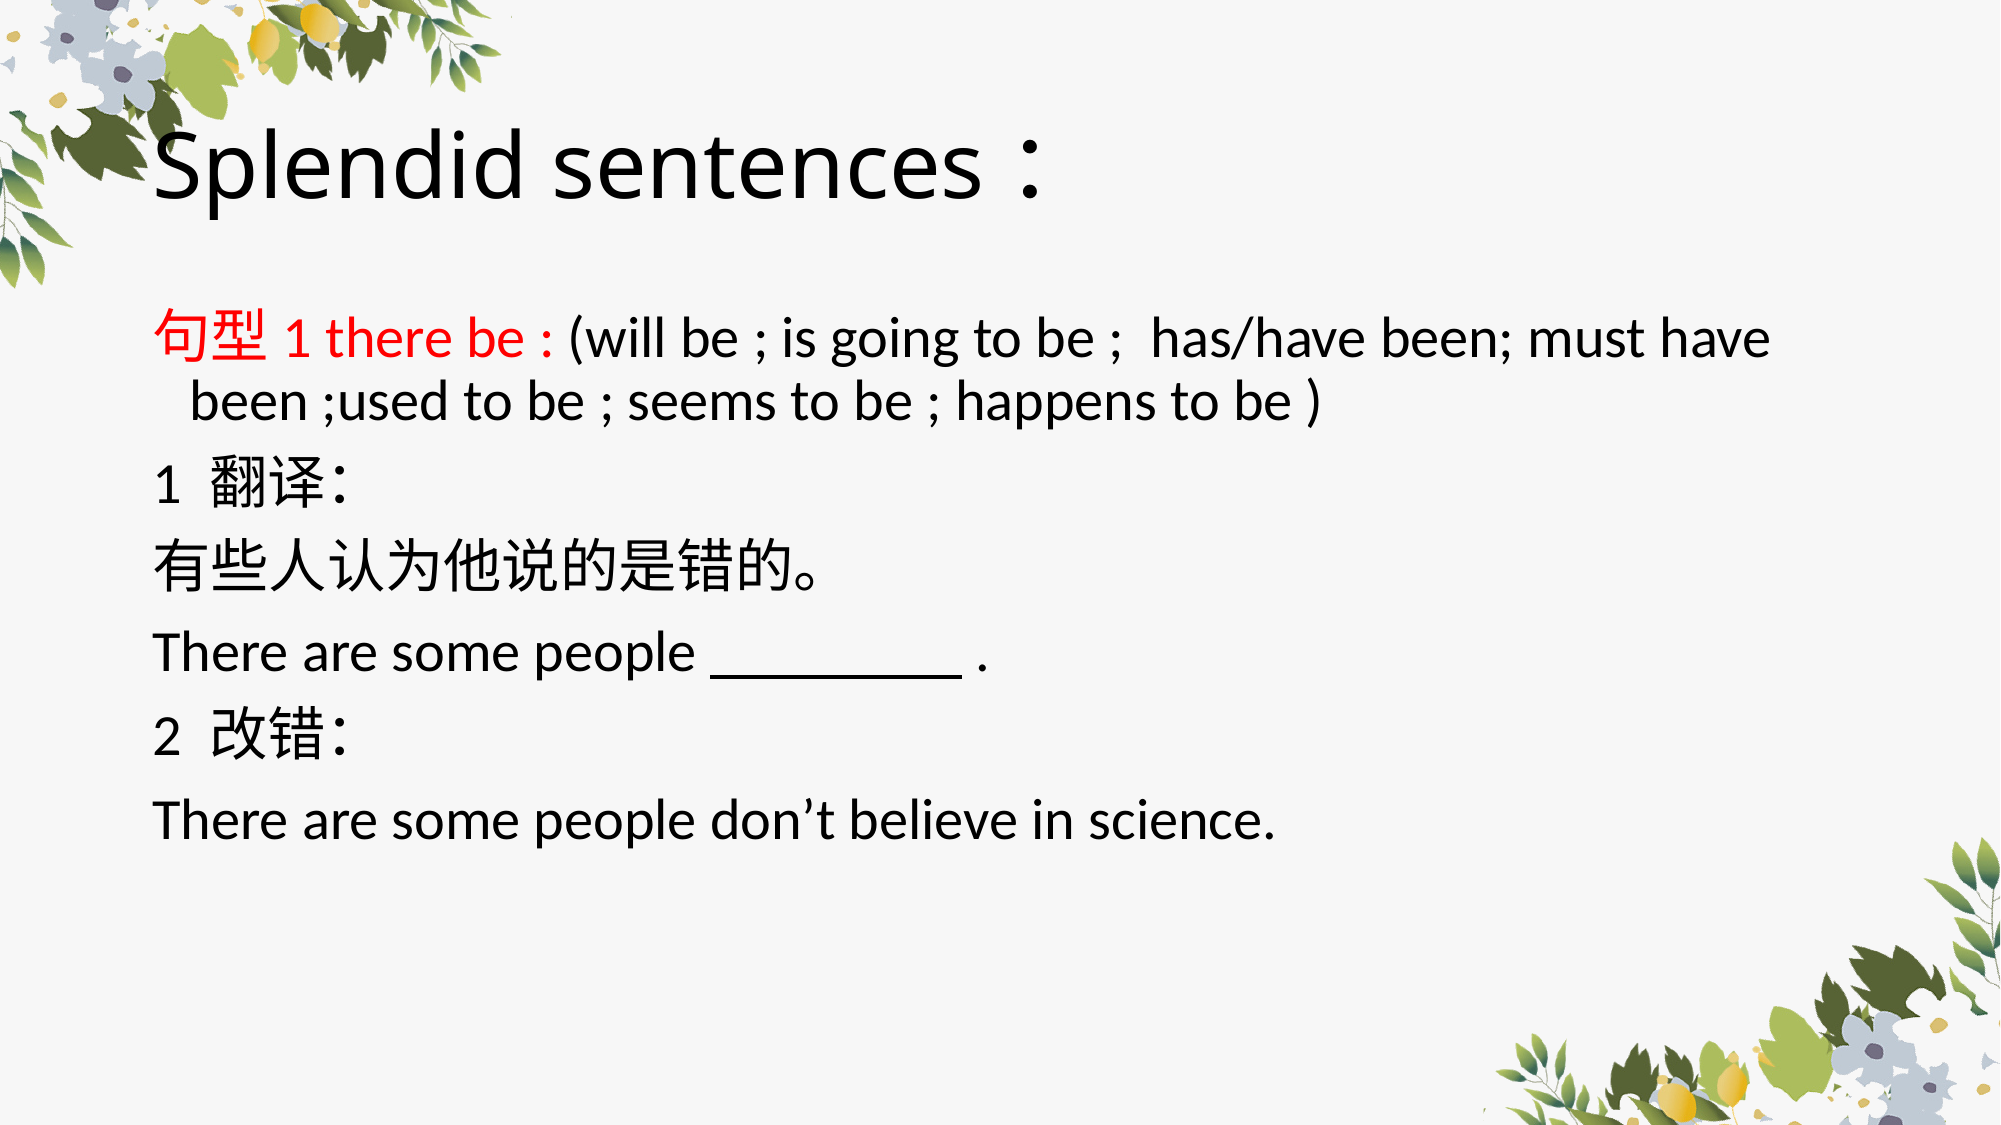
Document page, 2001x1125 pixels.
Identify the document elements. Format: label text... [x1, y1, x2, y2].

picture [0, 0, 512, 303]
title Splendid sentences： [137, 59, 1863, 278]
picture [1483, 822, 2001, 1125]
list 句型1 there be : (will be ; is going to be ; has/have been; must have been ;used to be ; seems to be ; happens to be ) 1 翻译： 有些人认为他说的是错的。 There are some people . 2 改错： There are some people don’t believe in science. [137, 299, 1863, 1014]
